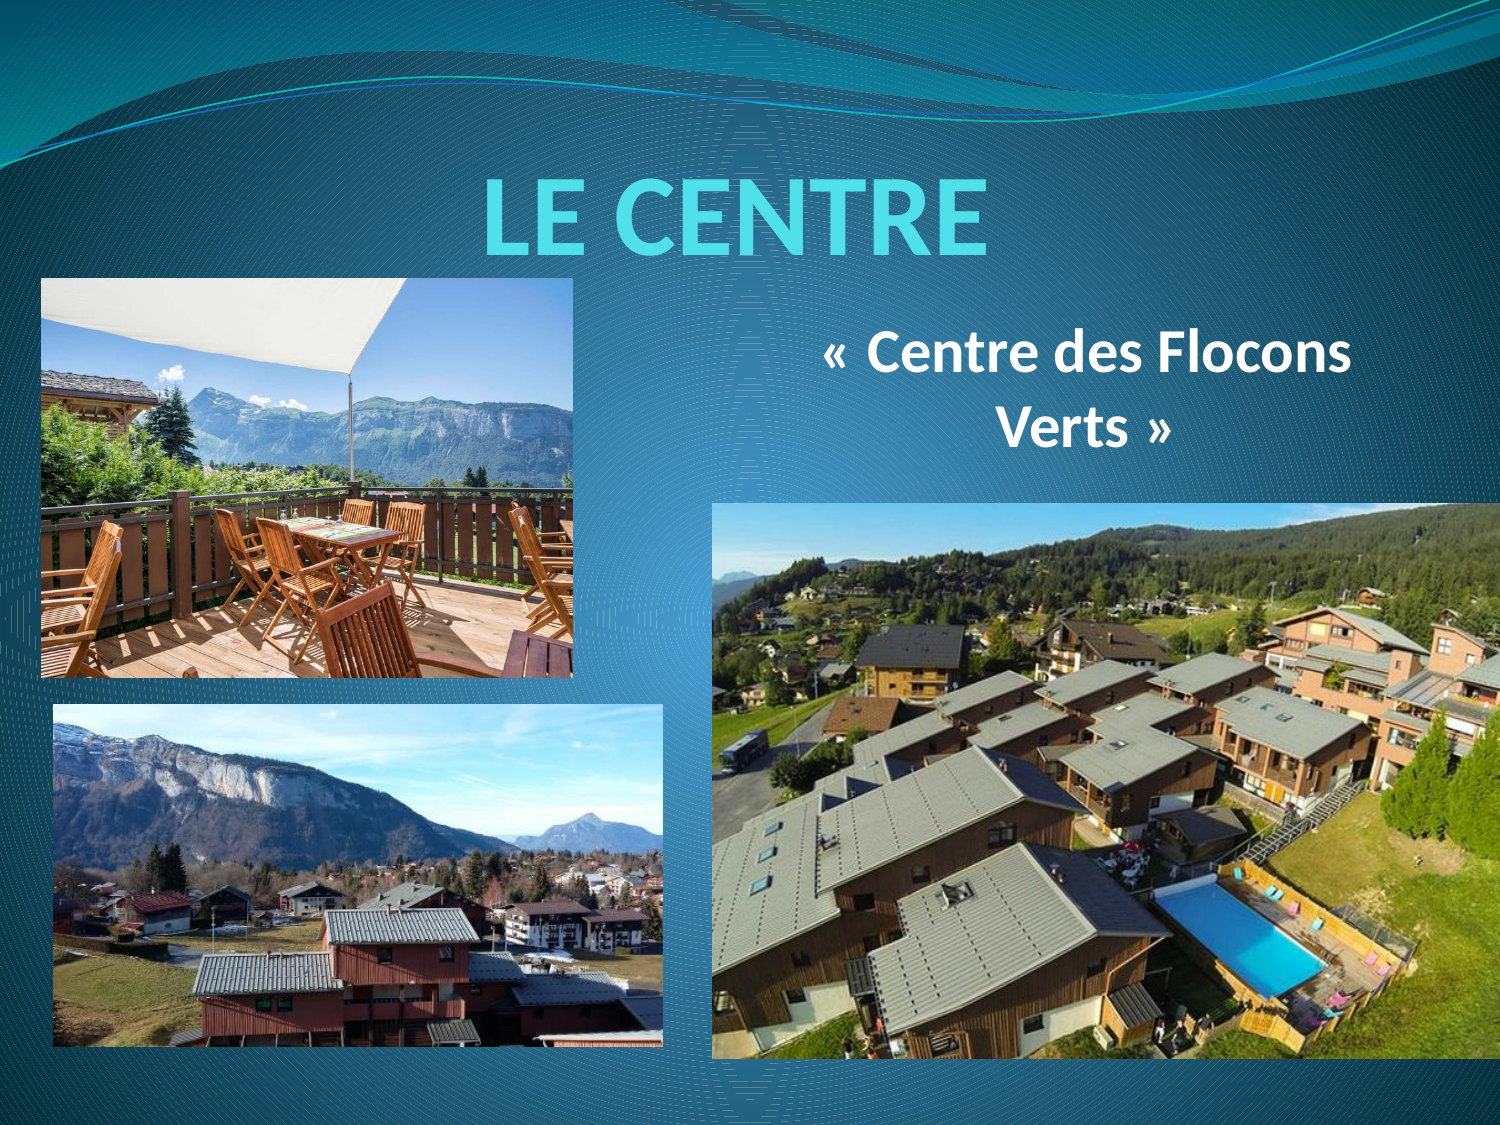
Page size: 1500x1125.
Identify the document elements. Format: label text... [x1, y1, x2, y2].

text_box « Centre des Flocons Verts » [785, 302, 1388, 502]
title LE CENTRE [100, 101, 1376, 279]
picture [52, 703, 664, 1048]
picture [712, 503, 1500, 1059]
picture [41, 278, 574, 679]
